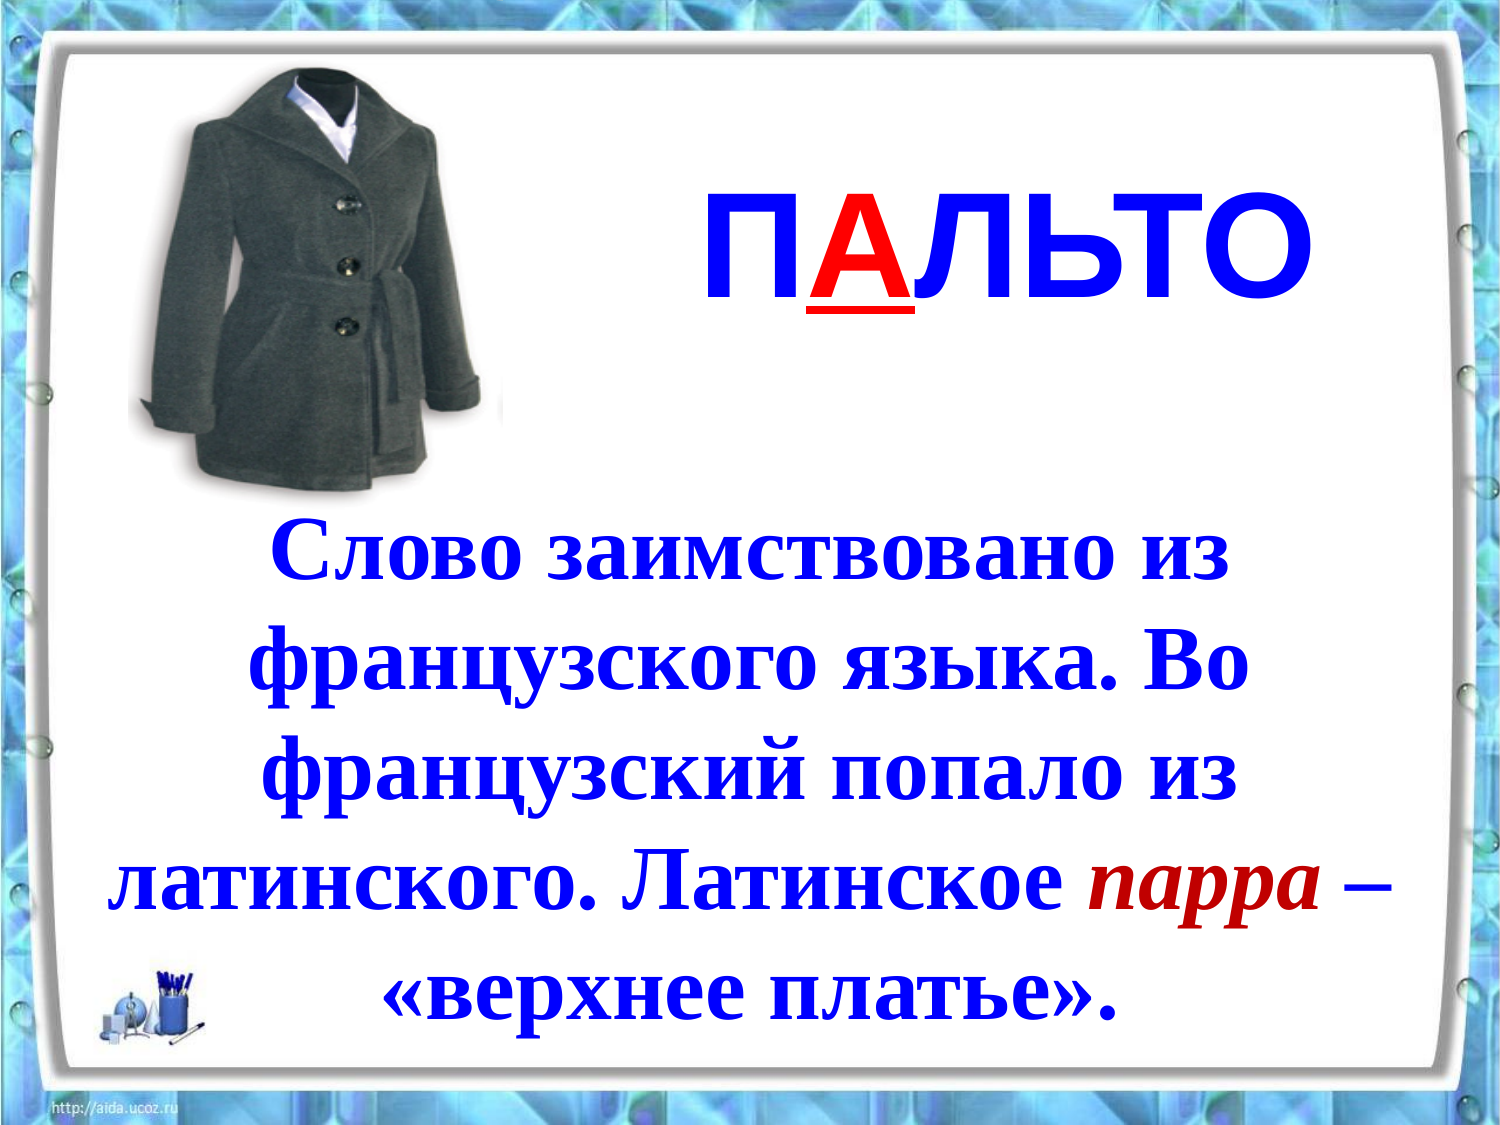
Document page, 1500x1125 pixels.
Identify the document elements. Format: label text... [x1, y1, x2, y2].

picture [0, 0, 1500, 562]
text_box ПАЛЬТО [683, 140, 1333, 336]
text_box Слово заимствовано из французского языка. Во французский попало из латинского. Латинское парра – «верхнее платье». [0, 480, 1500, 1045]
picture [0, 1045, 1500, 1125]
